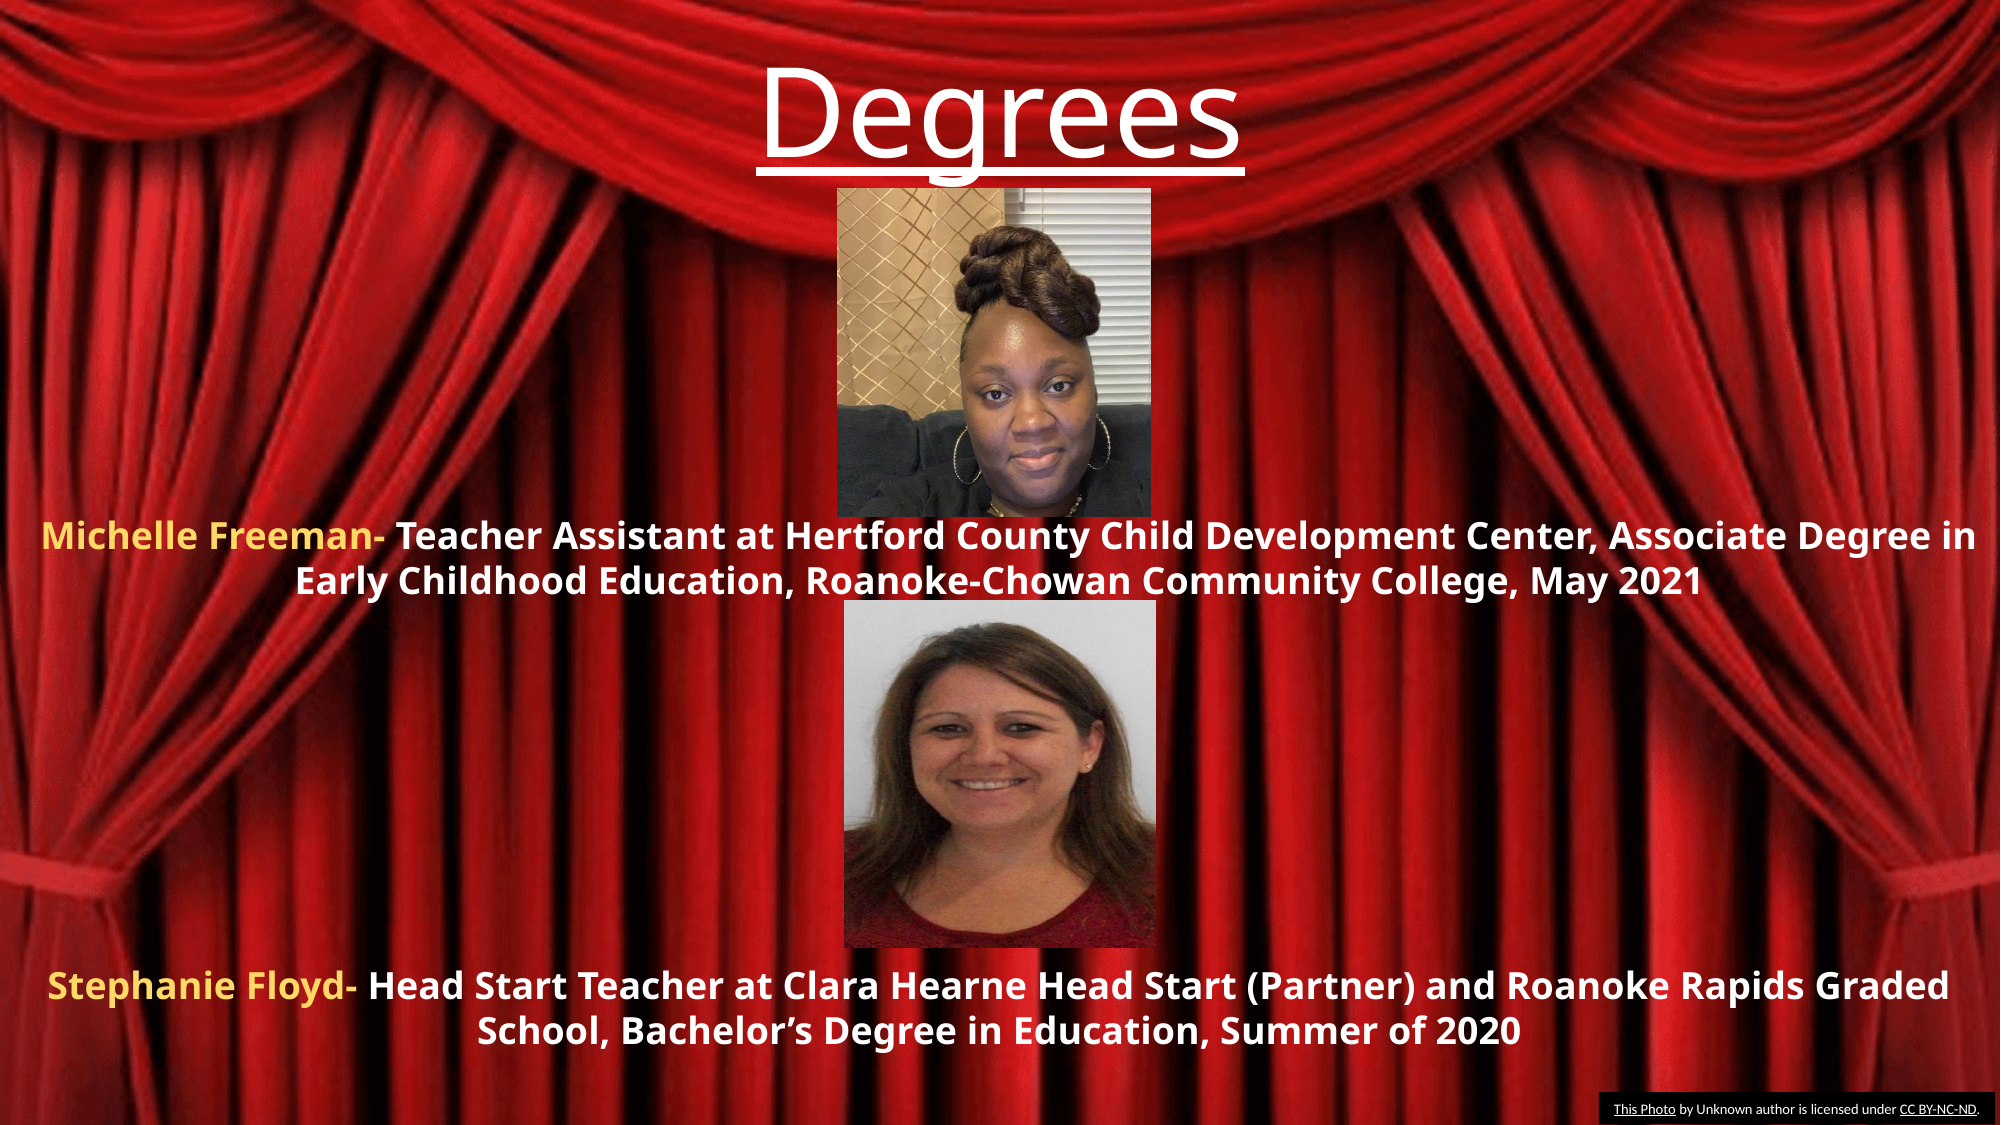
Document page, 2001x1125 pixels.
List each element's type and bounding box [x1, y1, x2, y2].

list [0, 0, 2000, 1125]
picture [844, 600, 1156, 948]
picture [837, 188, 1151, 517]
